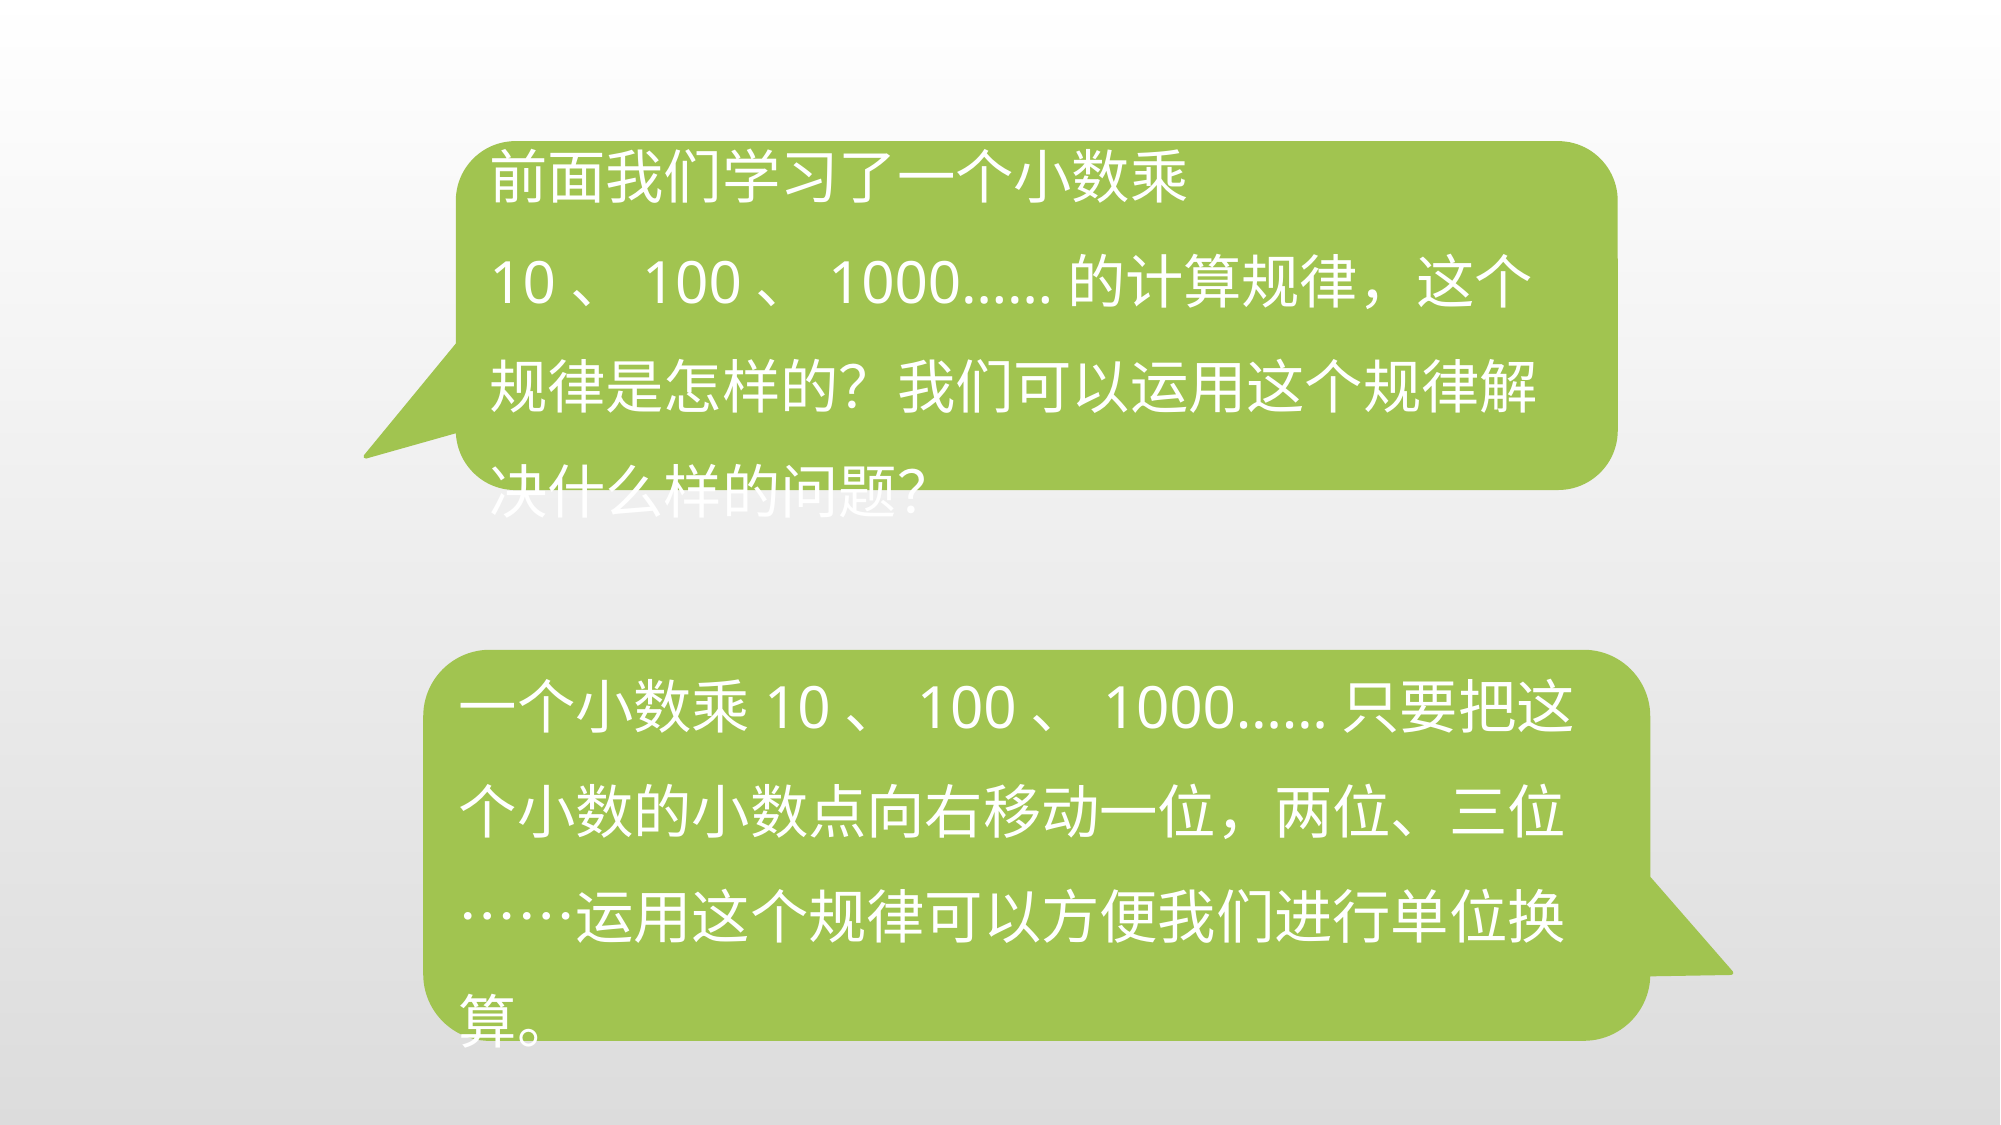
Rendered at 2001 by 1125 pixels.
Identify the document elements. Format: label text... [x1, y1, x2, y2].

text_box 前面我们学习了一个小数乘10、100、1000……的计算规律，这个规律是怎样的？我们可以运用这个规律解决什么样的问题？ [365, 143, 1616, 488]
text_box 一个小数乘10、100、1000……只要把这个小数的小数点向右移动一位，两位、三位……运用这个规律可以方便我们进行单位换算。 [425, 651, 1732, 1039]
